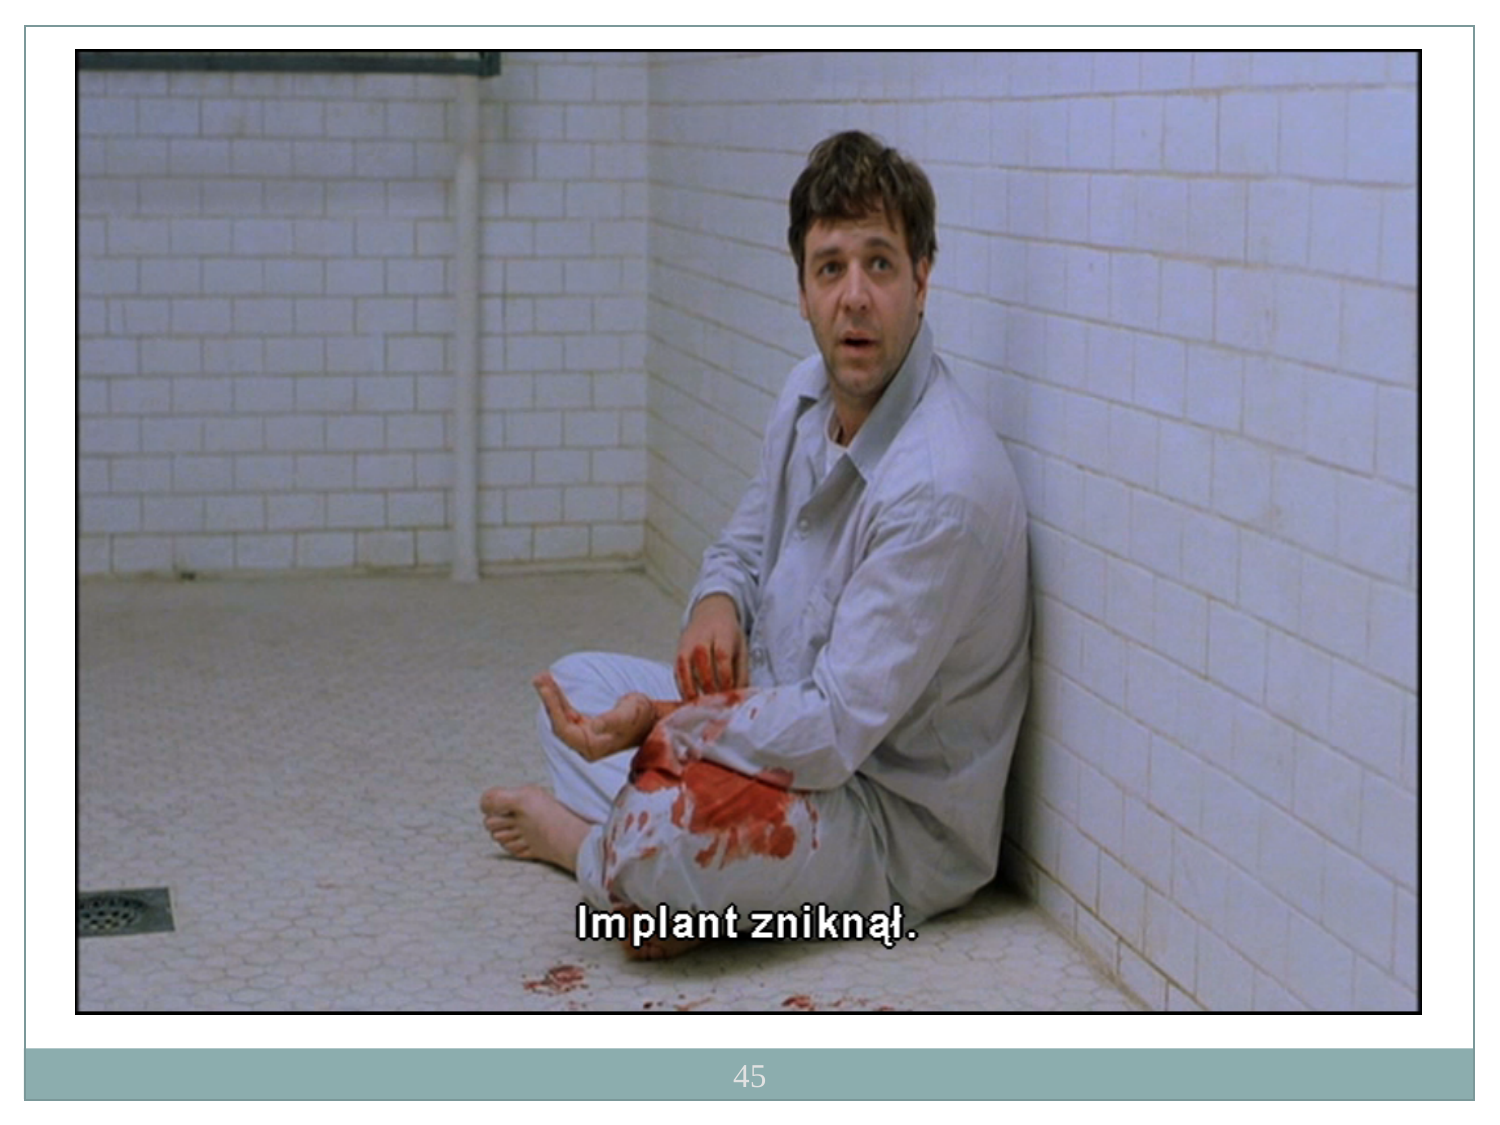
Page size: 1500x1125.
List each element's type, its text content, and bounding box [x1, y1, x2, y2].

slide_number 45 [699, 1037, 800, 1110]
picture [74, 49, 1422, 1015]
